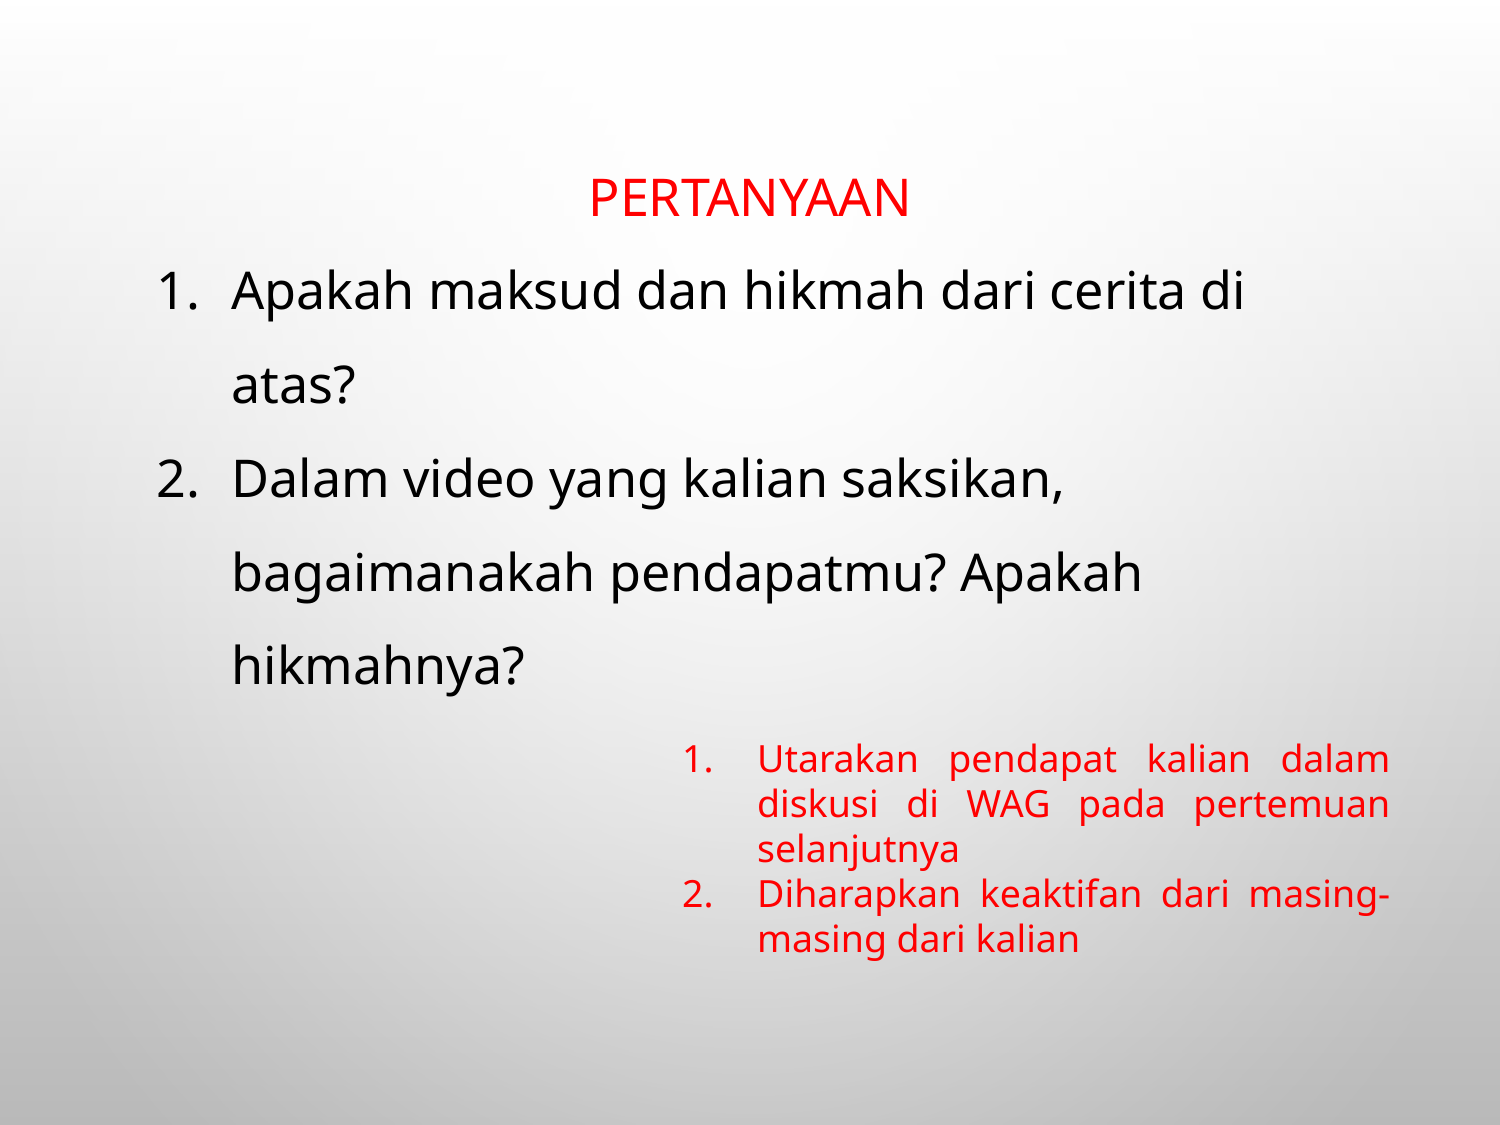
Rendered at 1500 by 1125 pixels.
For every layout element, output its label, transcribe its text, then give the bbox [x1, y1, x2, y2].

picture [0, 0, 1500, 1125]
text_box PERTANYAAN Apakah maksud dan hikmah dari cerita di atas? Dalam video yang kalian saksikan, bagaimanakah pendapatmu? Apakah hikmahnya? [141, 125, 1359, 703]
text_box Utarakan pendapat kalian dalam diskusi di WAG pada pertemuan selanjutnya Diharapkan keaktifan dari masing-masing dari kalian [667, 727, 1406, 968]
